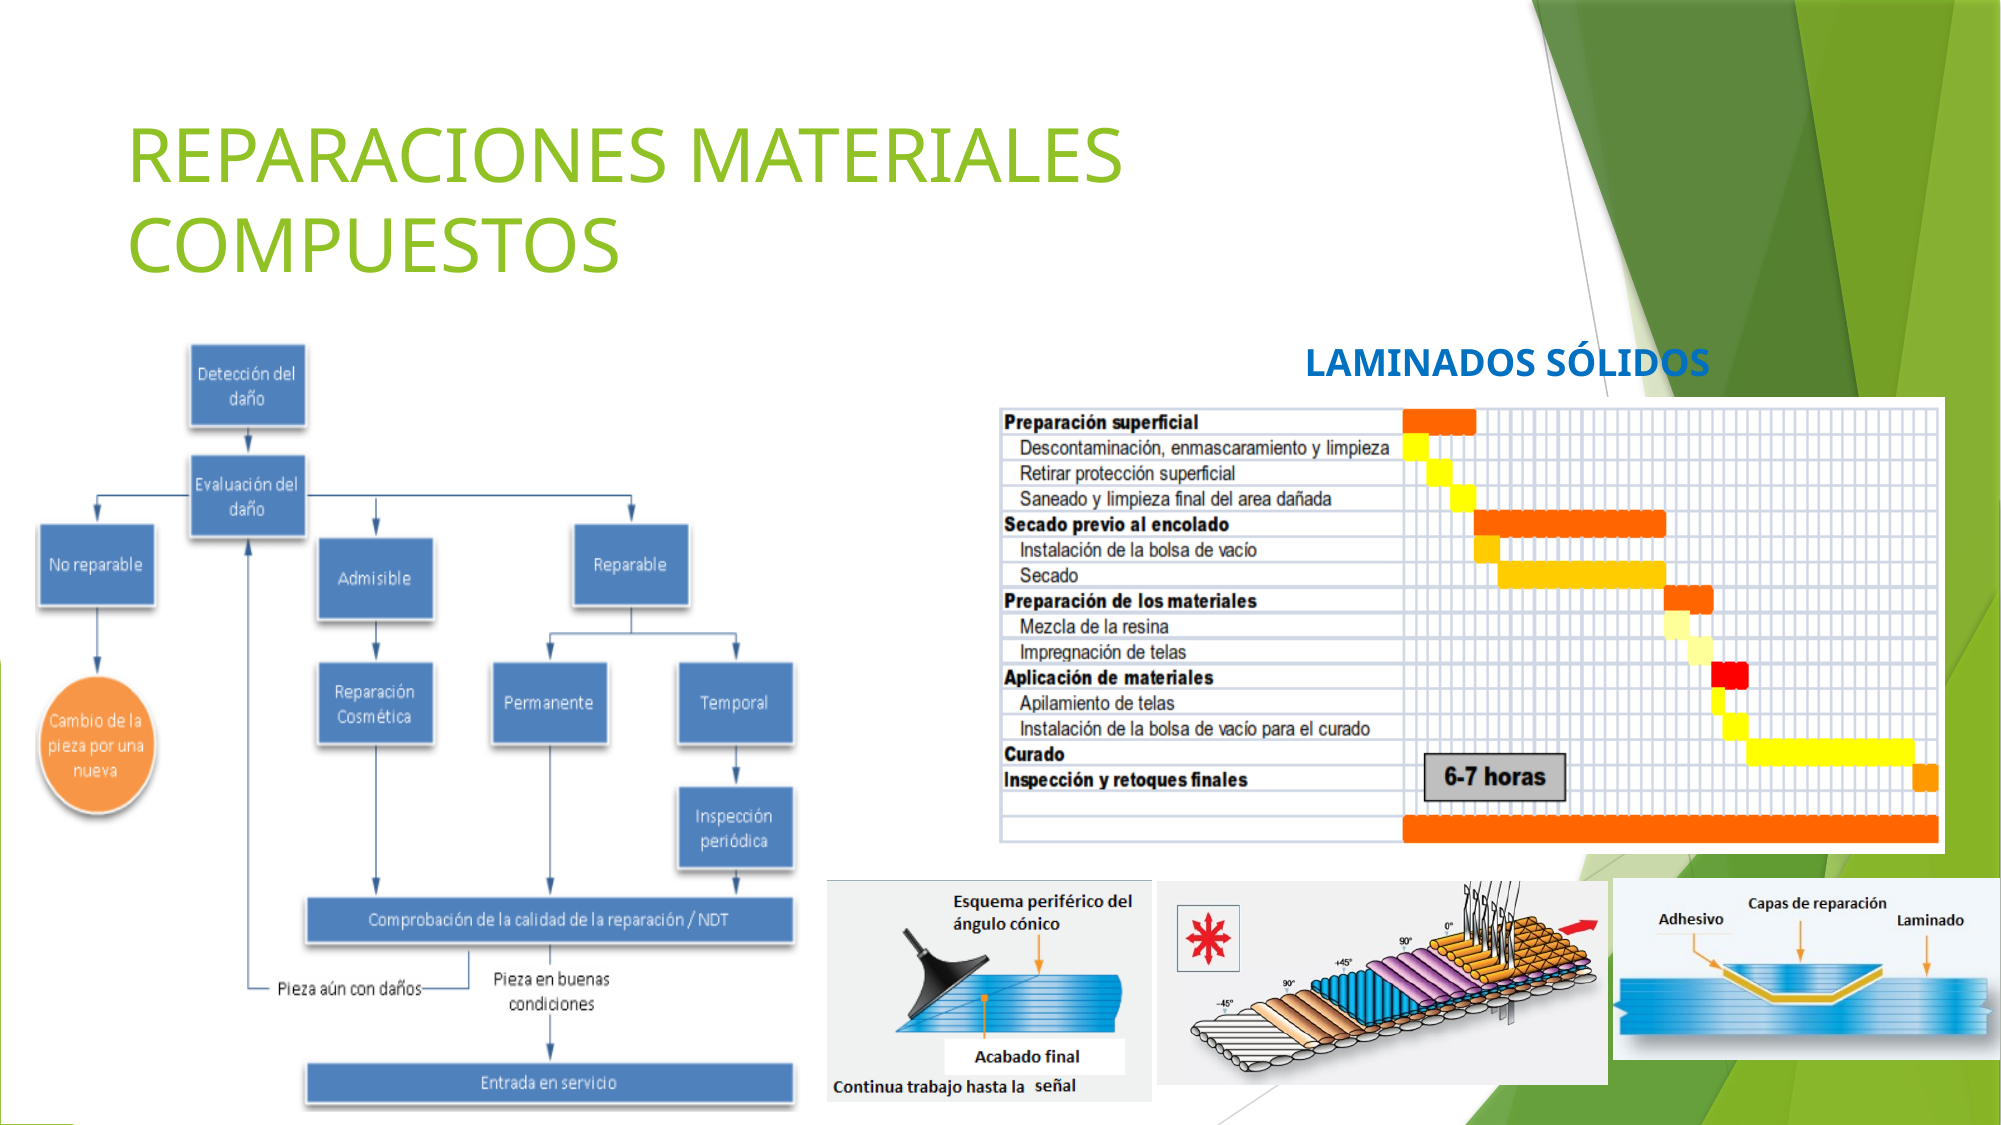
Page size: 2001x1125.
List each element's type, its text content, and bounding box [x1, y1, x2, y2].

picture [1612, 877, 2000, 1061]
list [0, 318, 817, 1125]
text_box LAMINADOS SÓLIDOS [1289, 331, 1726, 391]
picture [987, 397, 1945, 854]
picture [1157, 880, 1609, 1086]
picture [826, 880, 1153, 1103]
title REPARACIONES MATERIALES COMPUESTOS [111, 99, 1522, 317]
